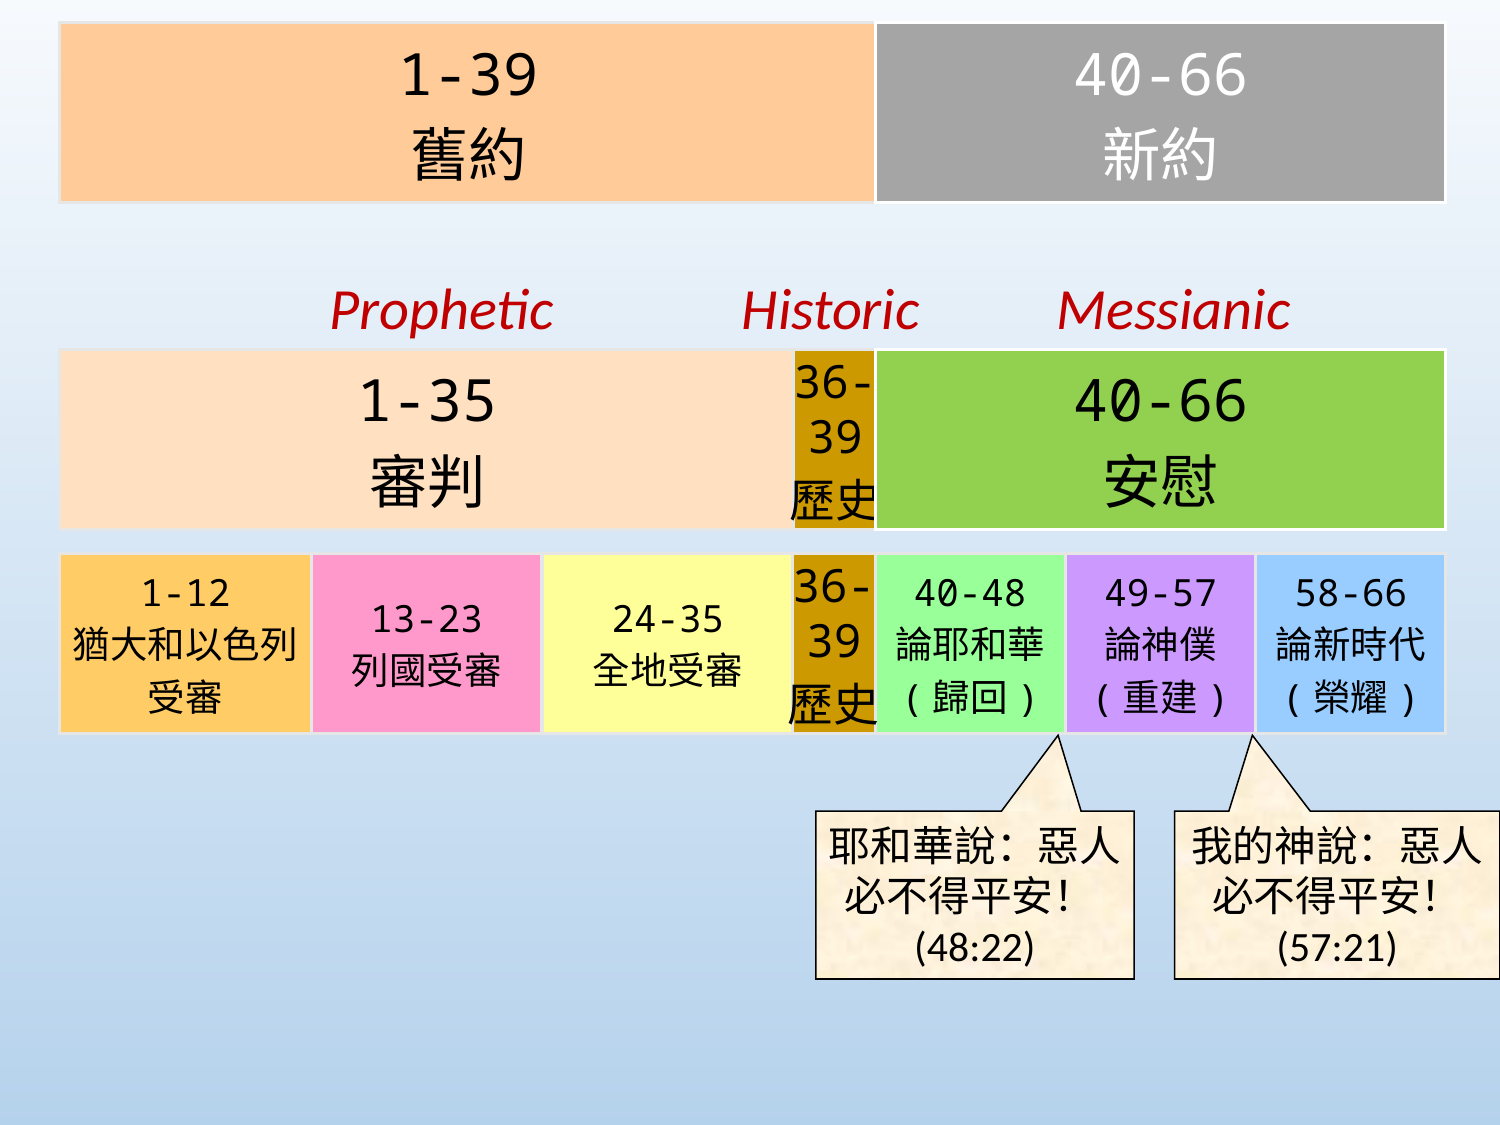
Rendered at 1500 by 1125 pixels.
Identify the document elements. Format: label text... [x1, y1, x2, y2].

text_box 40-48 論耶和華 (歸回) [876, 553, 1065, 734]
text_box 1-35 審判 [59, 349, 793, 530]
text_box 36- 39 歷史 [792, 553, 876, 734]
text_box Prophetic [314, 263, 577, 349]
text_box 耶和華說：惡人必不得平安！(48:22) [815, 735, 1135, 980]
text_box 40-66 新約 [874, 21, 1447, 204]
text_box 1-12 猶大和以色列 受審 [59, 553, 311, 734]
text_box 49-57 論神僕 (重建) [1065, 553, 1255, 734]
text_box Messianic [1041, 263, 1306, 349]
text_box 24-35 全地受審 [542, 553, 792, 734]
text_box Historic [727, 263, 944, 349]
text_box 13-23 列國受審 [311, 553, 542, 734]
text_box 40-66 安慰 [874, 348, 1447, 531]
text_box 我的神說：惡人必不得平安！ (57:21) [1174, 735, 1500, 980]
text_box 1-39 舊約 [59, 22, 874, 203]
text_box 58-66 論新時代 (榮耀) [1255, 553, 1446, 734]
text_box 36- 39 歷史 [793, 349, 874, 530]
